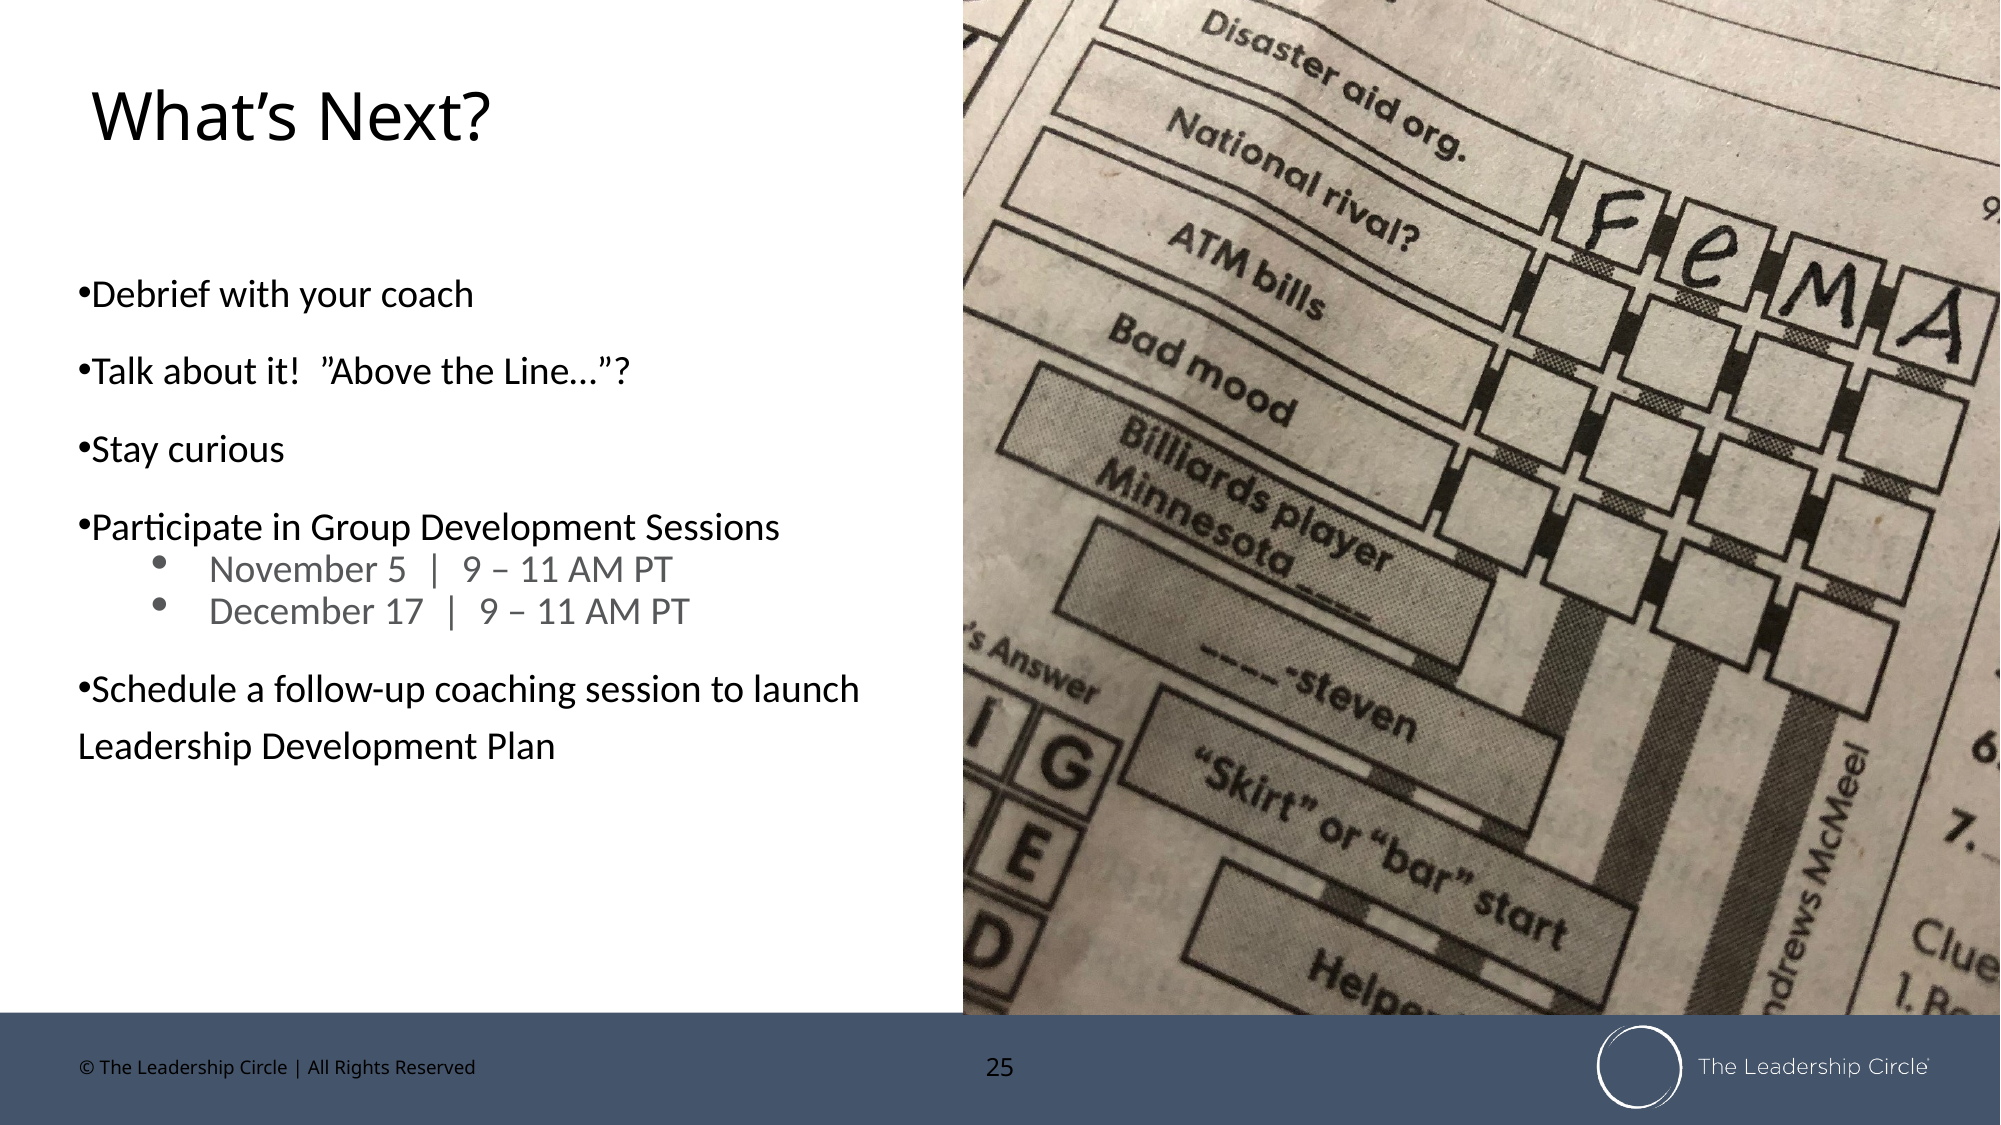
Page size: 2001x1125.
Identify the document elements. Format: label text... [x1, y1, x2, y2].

picture [963, 0, 2000, 1120]
text_box Debrief with your coach Talk about it! ”Above the Line…”? Stay curious Participate in Group Development Sessions November 5 | 9 – 11 AM PT December 17 | 9 – 11 AM PT Schedule a follow-up coaching session to launch Leadership Development Plan [0, 250, 963, 926]
title What’s Next? [76, 75, 963, 163]
